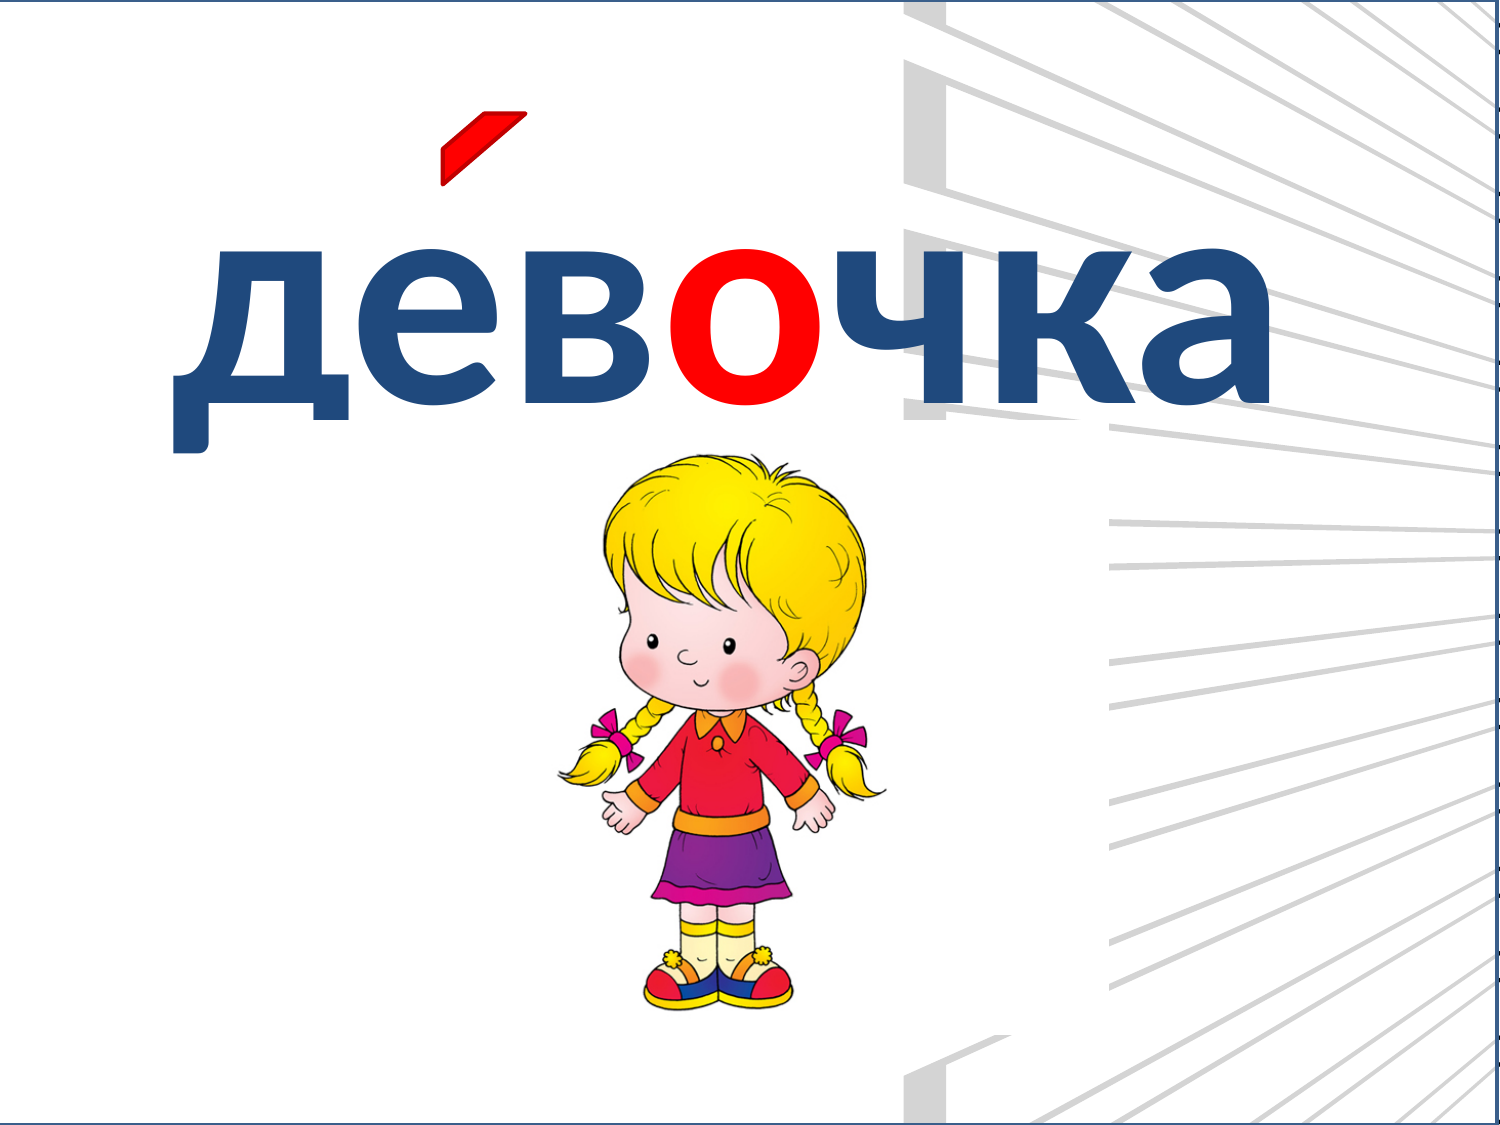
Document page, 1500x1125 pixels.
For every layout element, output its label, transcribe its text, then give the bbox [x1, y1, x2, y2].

picture [288, 420, 1109, 1036]
text_box [440, 111, 528, 187]
title девочка [53, 184, 1404, 372]
